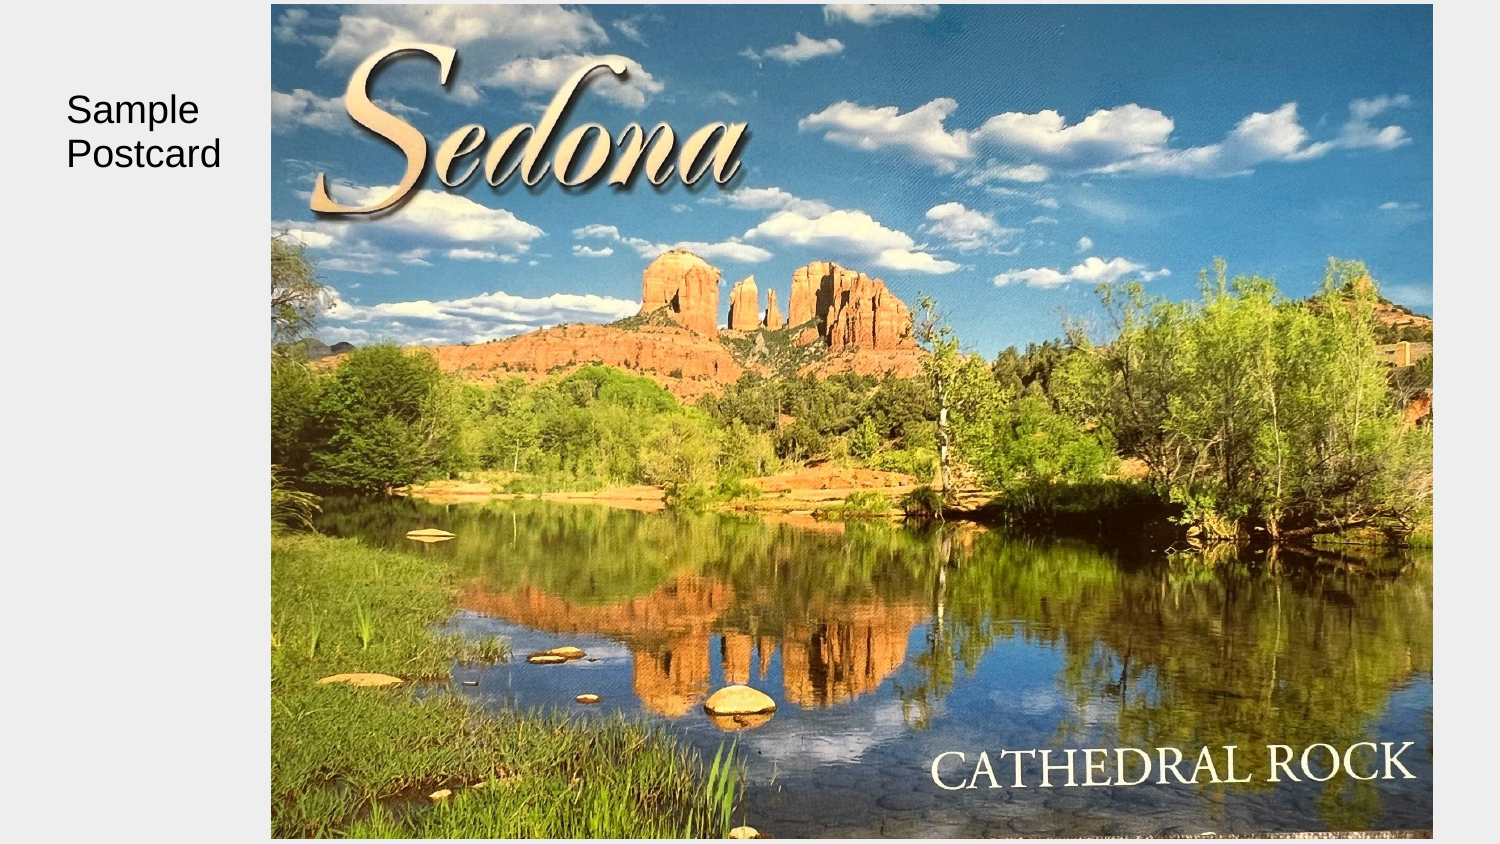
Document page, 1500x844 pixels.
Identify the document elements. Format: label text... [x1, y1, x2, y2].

picture [270, 4, 1433, 840]
title Sample Postcard [51, 72, 265, 598]
